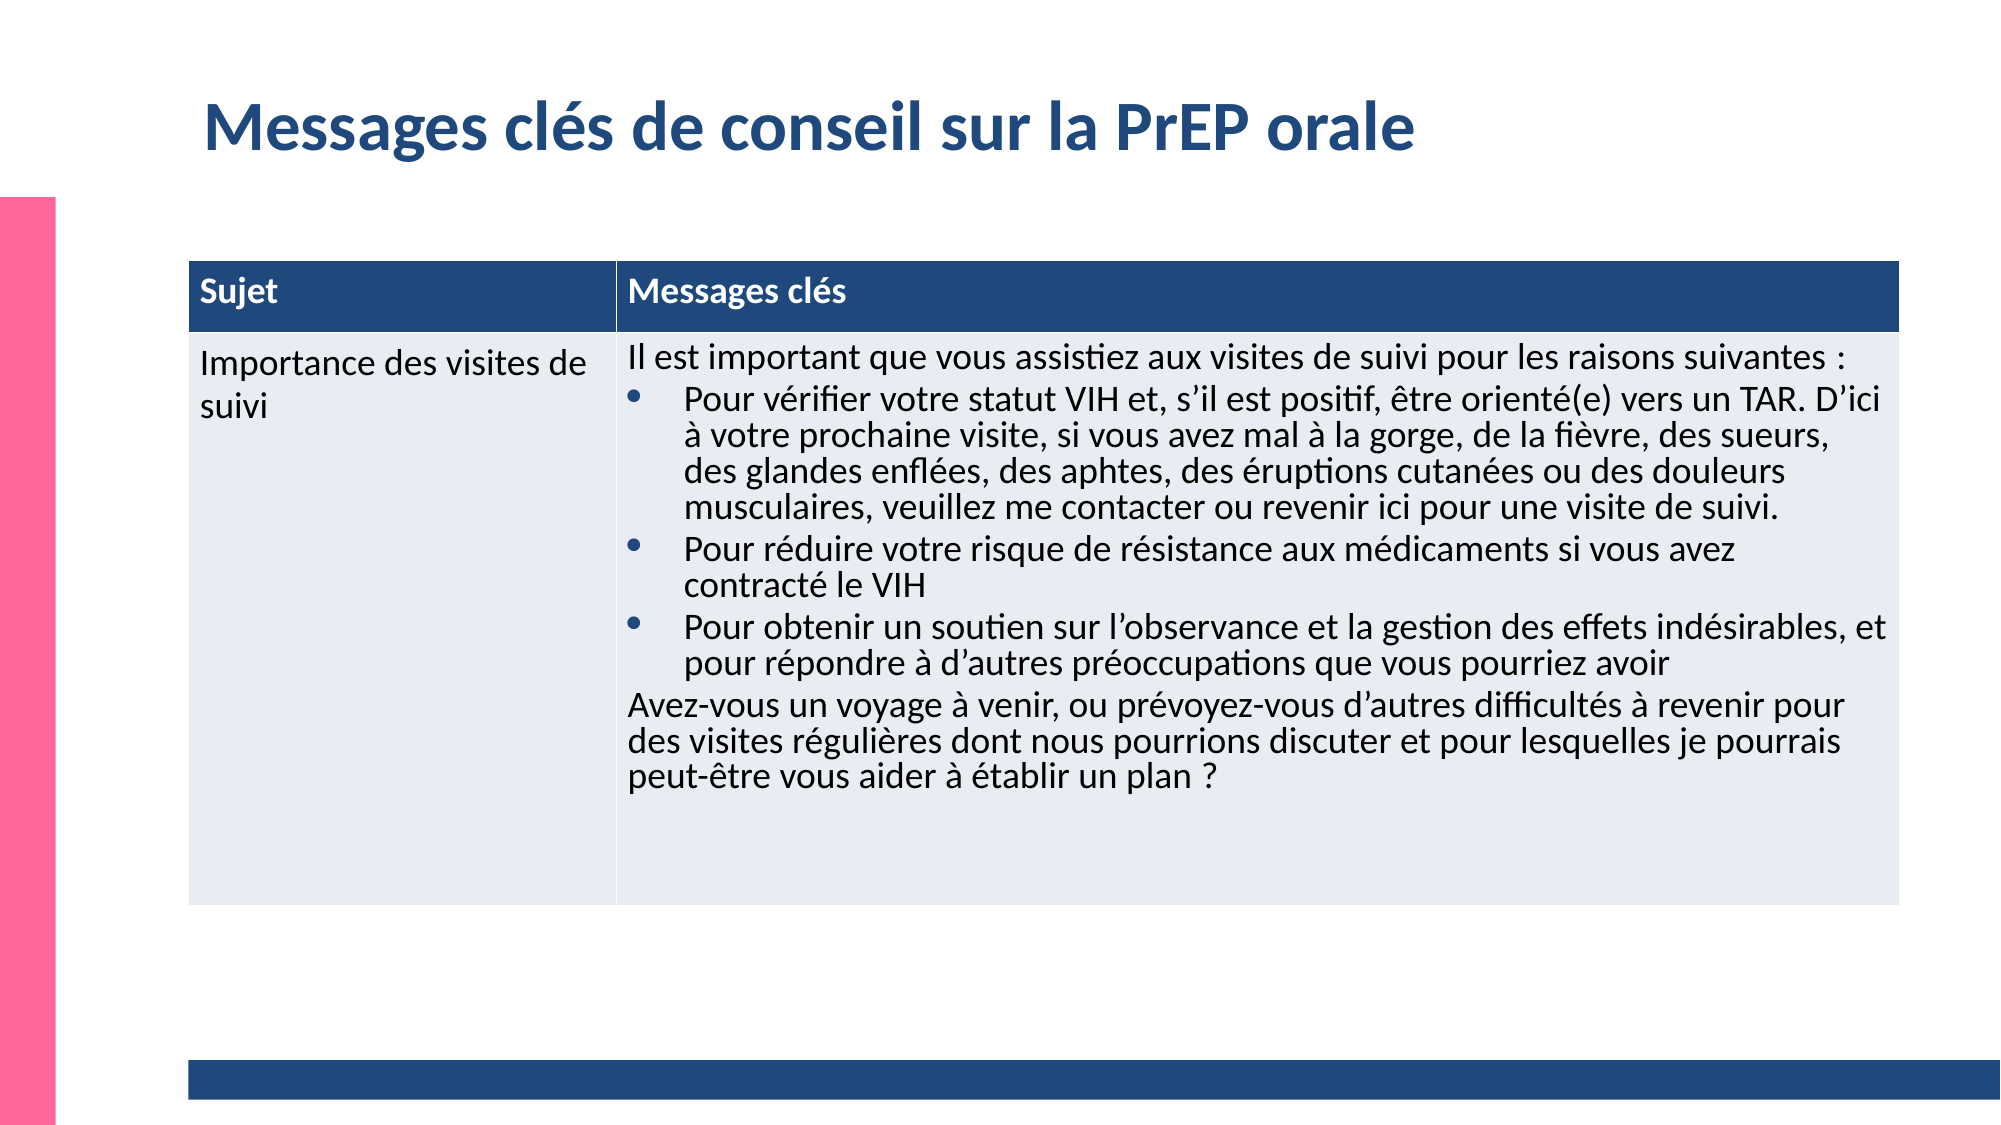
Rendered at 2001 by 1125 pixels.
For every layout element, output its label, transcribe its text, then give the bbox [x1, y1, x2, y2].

table_cell Importance des visites de suivi [189, 333, 616, 905]
title Messages clés de conseil sur la PrEP orale [188, 52, 1900, 193]
table_header Sujet [189, 261, 616, 332]
table_header Messages clés [617, 261, 1899, 332]
table_cell Il est important que vous assistiez aux visites de suivi pour les raisons suivantes : Pour vérifier votre statut VIH et, s’il est positif, être orienté(e) vers un TAR. D’ici à votre prochaine visite, si vous avez mal à la gorge, de la fièvre, des sueurs, des glandes enflées, des aphtes, des éruptions cutanées ou des douleurs musculaires, veuillez me contacter ou revenir ici pour une visite de suivi. Pour réduire votre risque de résistance aux médicaments si vous avez contracté le VIH Pour obtenir un soutien sur l’observance et la gestion des effets indésirables, et pour répondre à d’autres préoccupations que vous pourriez avoir Avez-vous un voyage à venir, ou prévoyez-vous d’autres difficultés à revenir pour des visites régulières dont nous pourrions discuter et pour lesquelles je pourrais peut-être vous aider à établir un plan ? [617, 333, 1899, 905]
